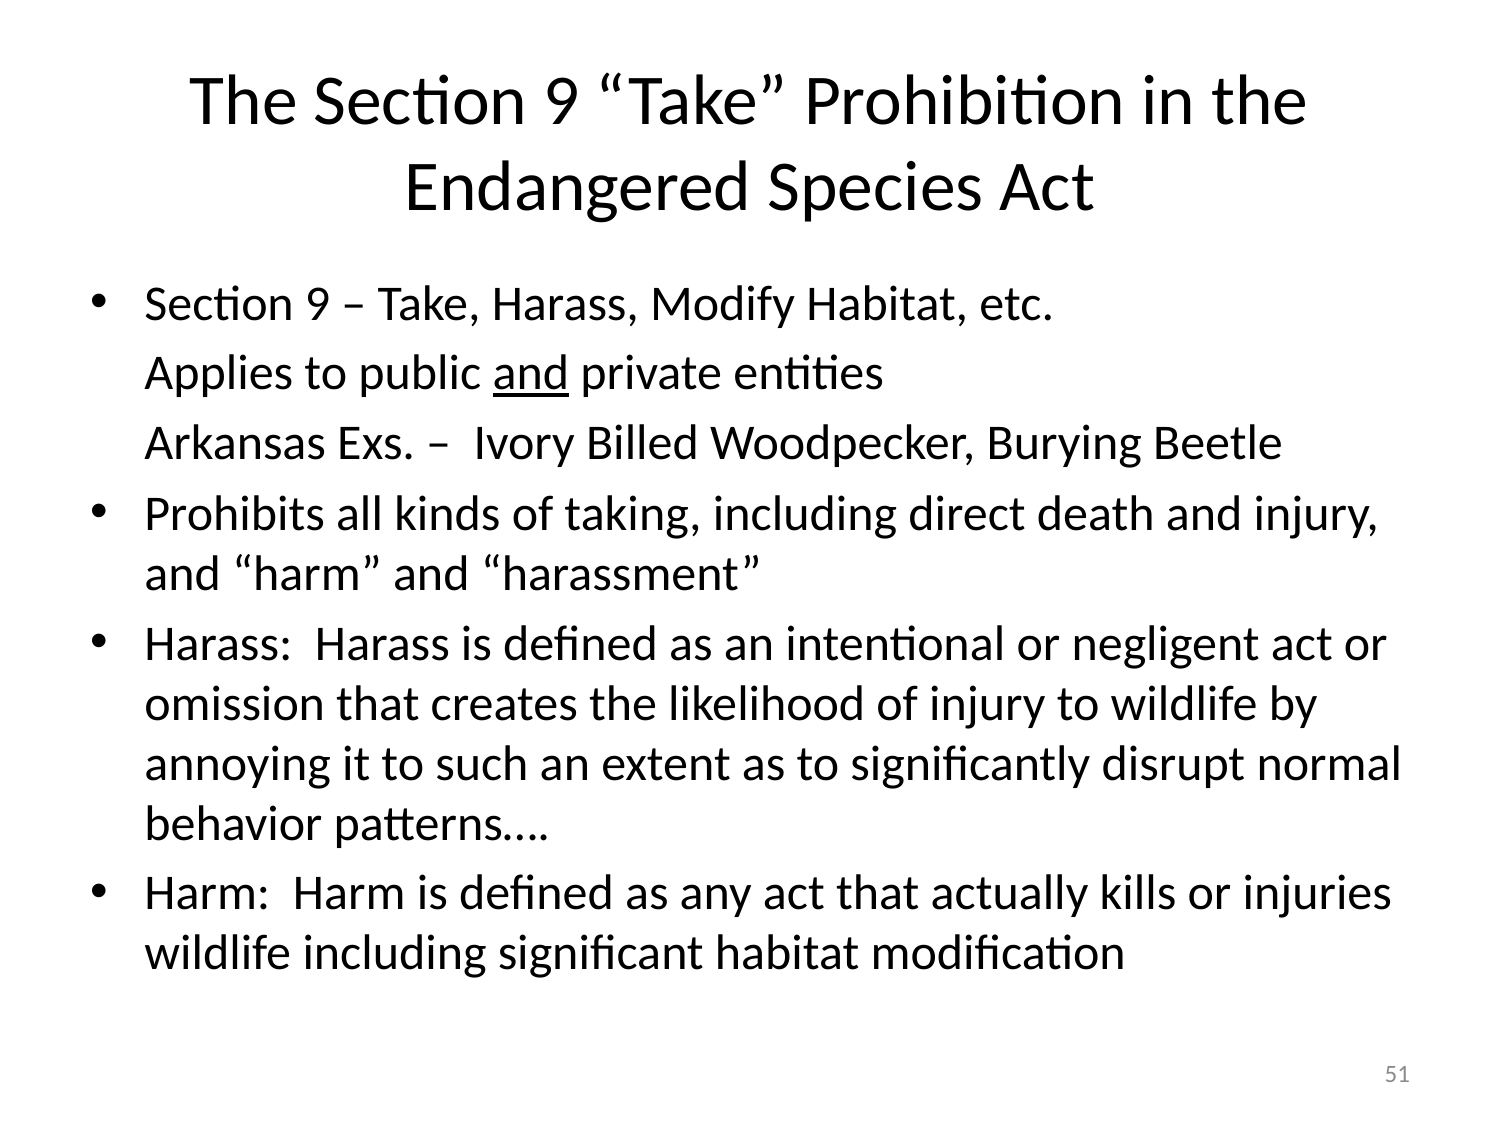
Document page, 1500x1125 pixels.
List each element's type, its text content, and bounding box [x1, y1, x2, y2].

title The Section 9 “Take” Prohibition in the Endangered Species Act [75, 45, 1425, 233]
slide_number 51 [1074, 1042, 1425, 1103]
list Section 9 – Take, Harass, Modify Habitat, etc. Applies to public and private entities Arkansas Exs. – Ivory Billed Woodpecker, Burying Beetle Prohibits all kinds of taking, including direct death and injury, and “harm” and “harassment” Harass: Harass is defined as an intentional or negligent act or omission that creates the likelihood of injury to wildlife by annoying it to such an extent as to significantly disrupt normal behavior patterns…. Harm: Harm is defined as any act that actually kills or injuries wildlife including significant habitat modification [75, 262, 1425, 1005]
